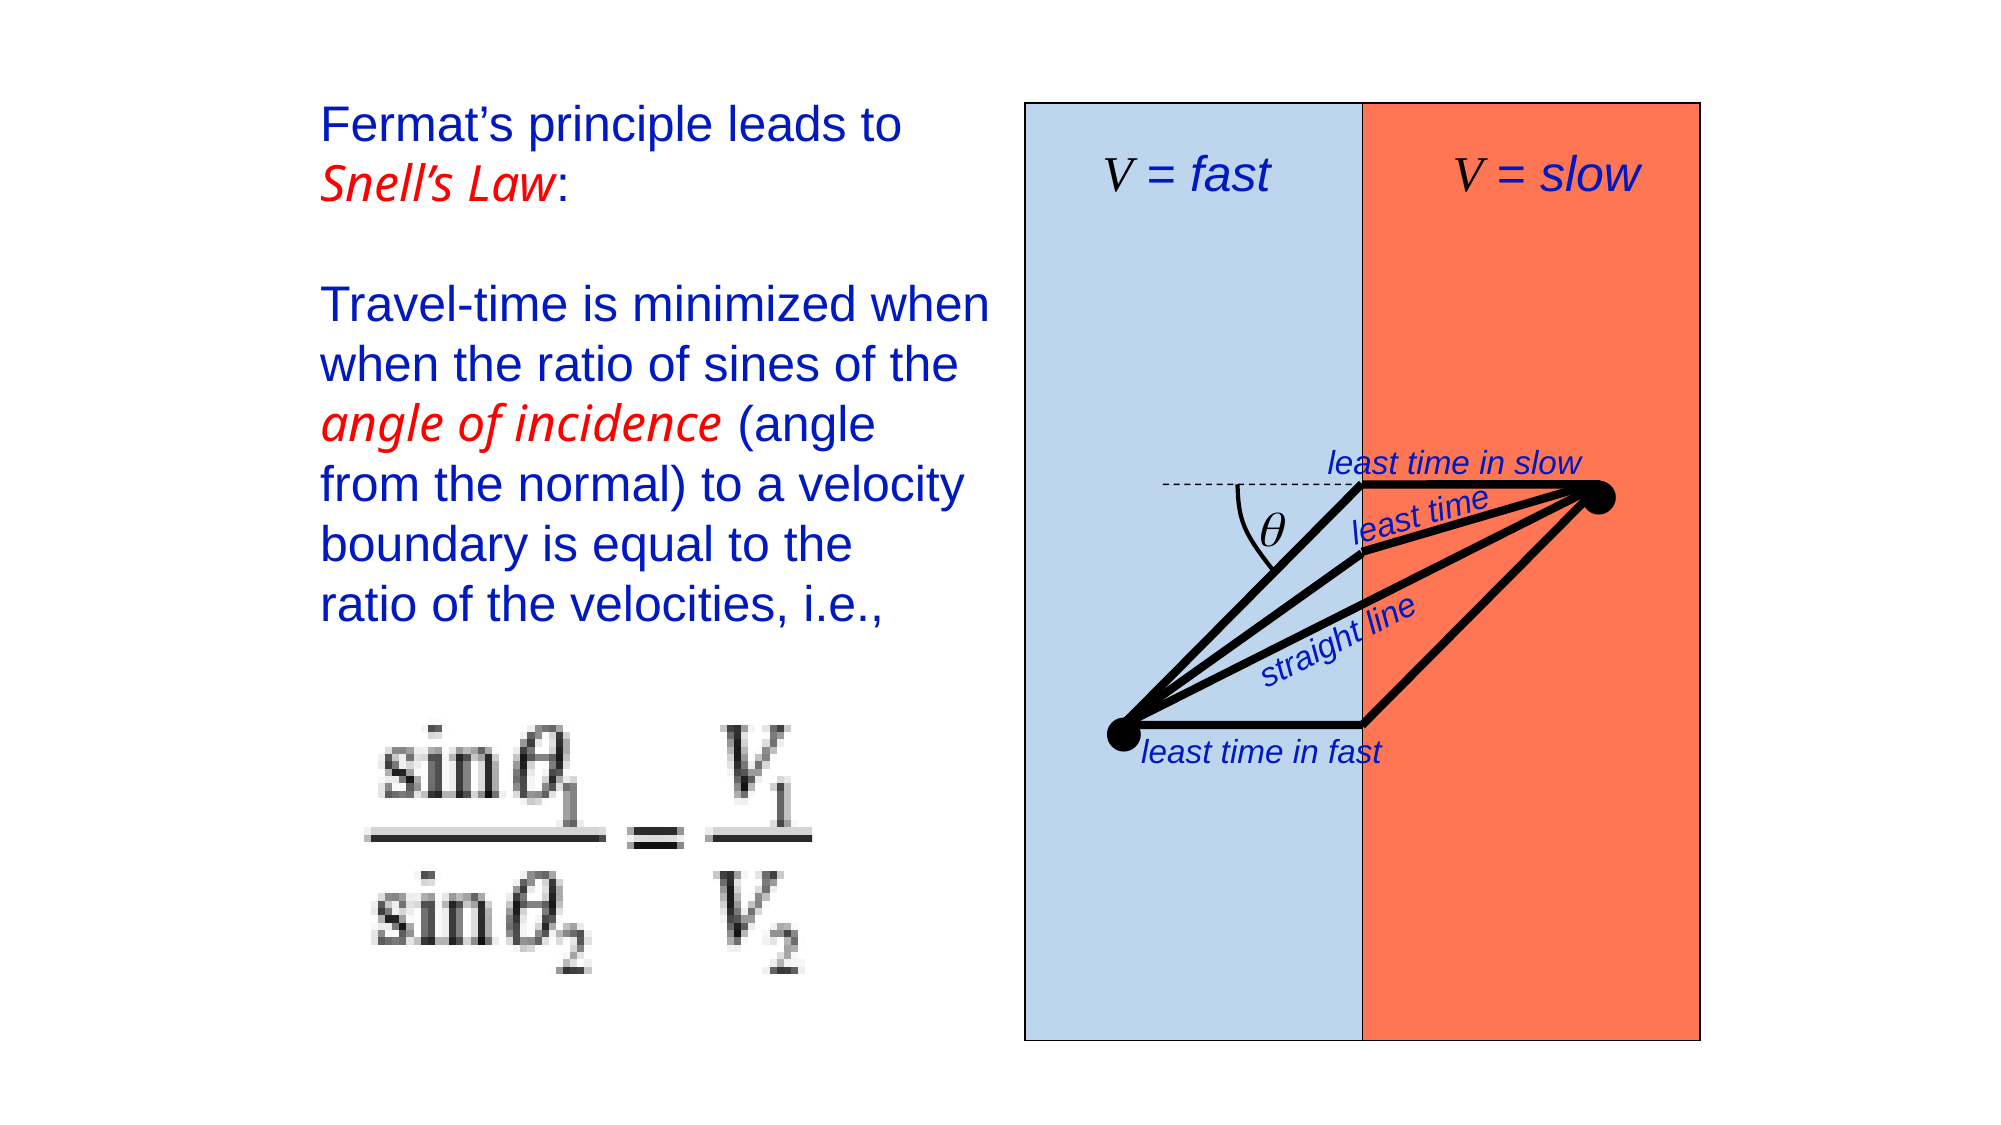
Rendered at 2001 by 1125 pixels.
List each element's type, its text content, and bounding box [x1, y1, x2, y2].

text_box [1362, 103, 1700, 1041]
picture [349, 696, 813, 975]
text_box least time in fast [1126, 722, 1398, 778]
text_box least time [1329, 463, 1511, 564]
text_box  [1240, 488, 1297, 564]
text_box [1025, 103, 1362, 1041]
text_box • [1562, 406, 1637, 572]
text_box least time in slow [1312, 434, 1597, 489]
text_box straight line [1235, 569, 1439, 708]
text_box • [1087, 644, 1162, 809]
text_box V = slow [1437, 134, 1655, 209]
text_box Fermat’s principle leads to Snell’s Law: Travel-time is minimized when when the ratio of sines of the angle of incidence (angle from the normal) to a velocity boundary is equal to the ratio of the velocities, i.e., [305, 84, 1006, 640]
text_box V = fast [1087, 134, 1286, 209]
